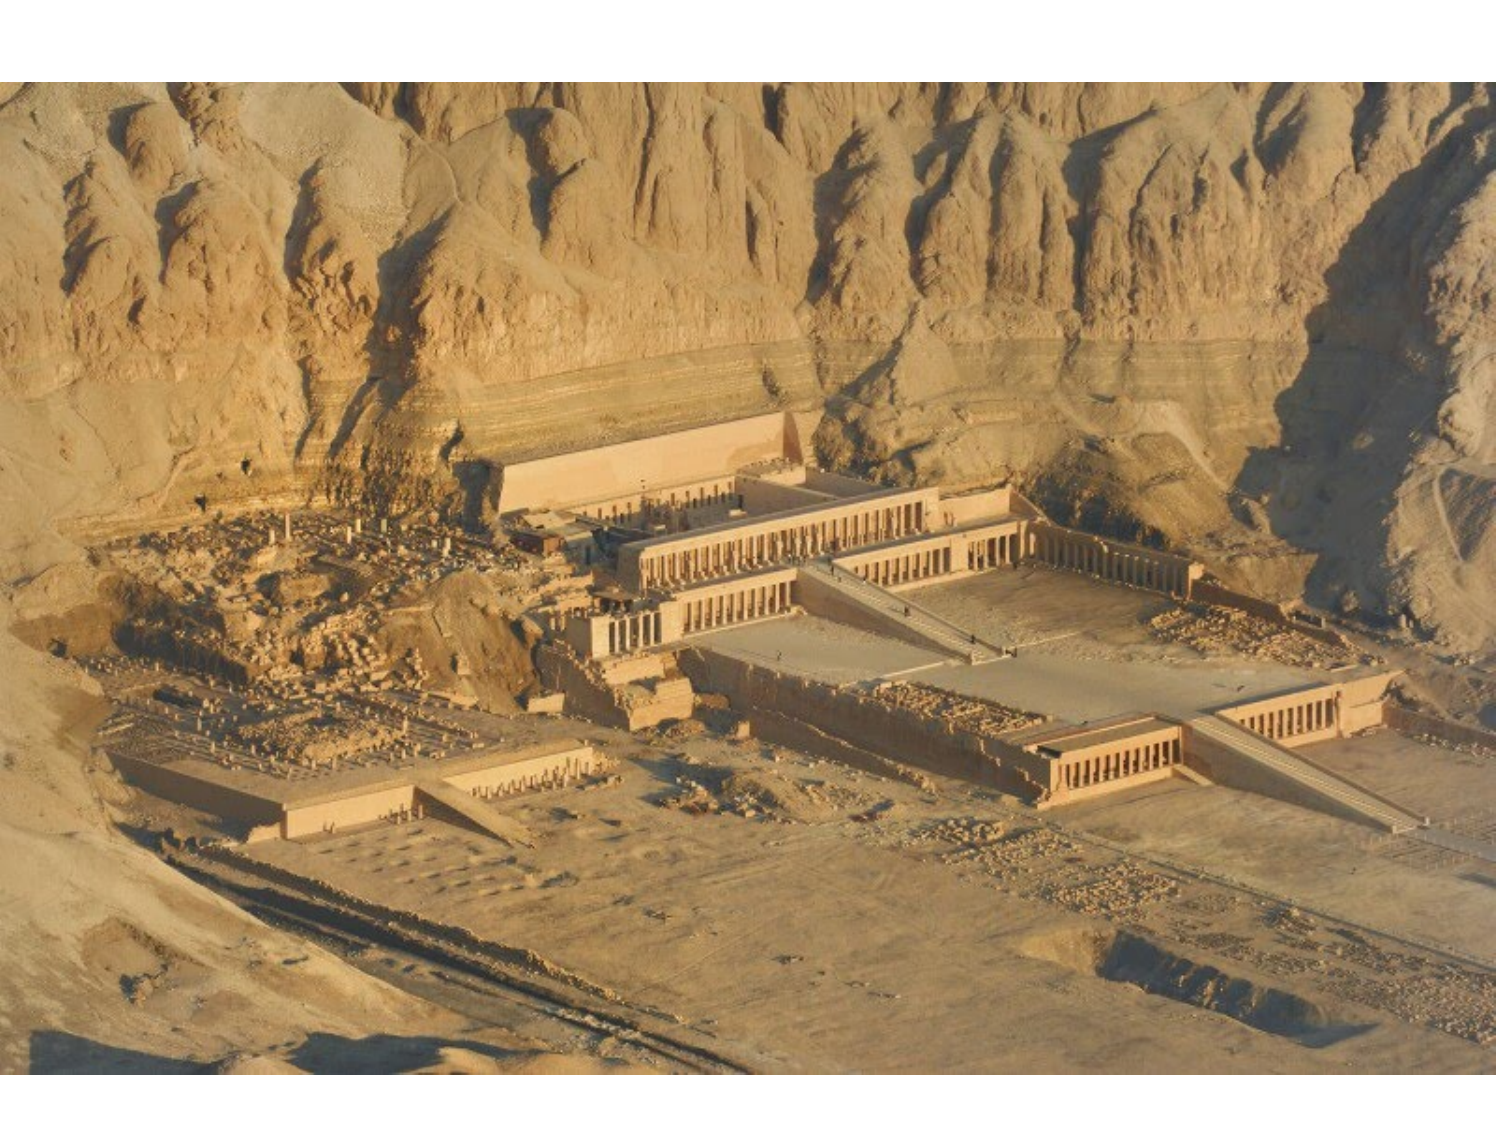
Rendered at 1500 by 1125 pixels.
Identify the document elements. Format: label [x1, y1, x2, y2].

picture [0, 82, 1496, 1075]
